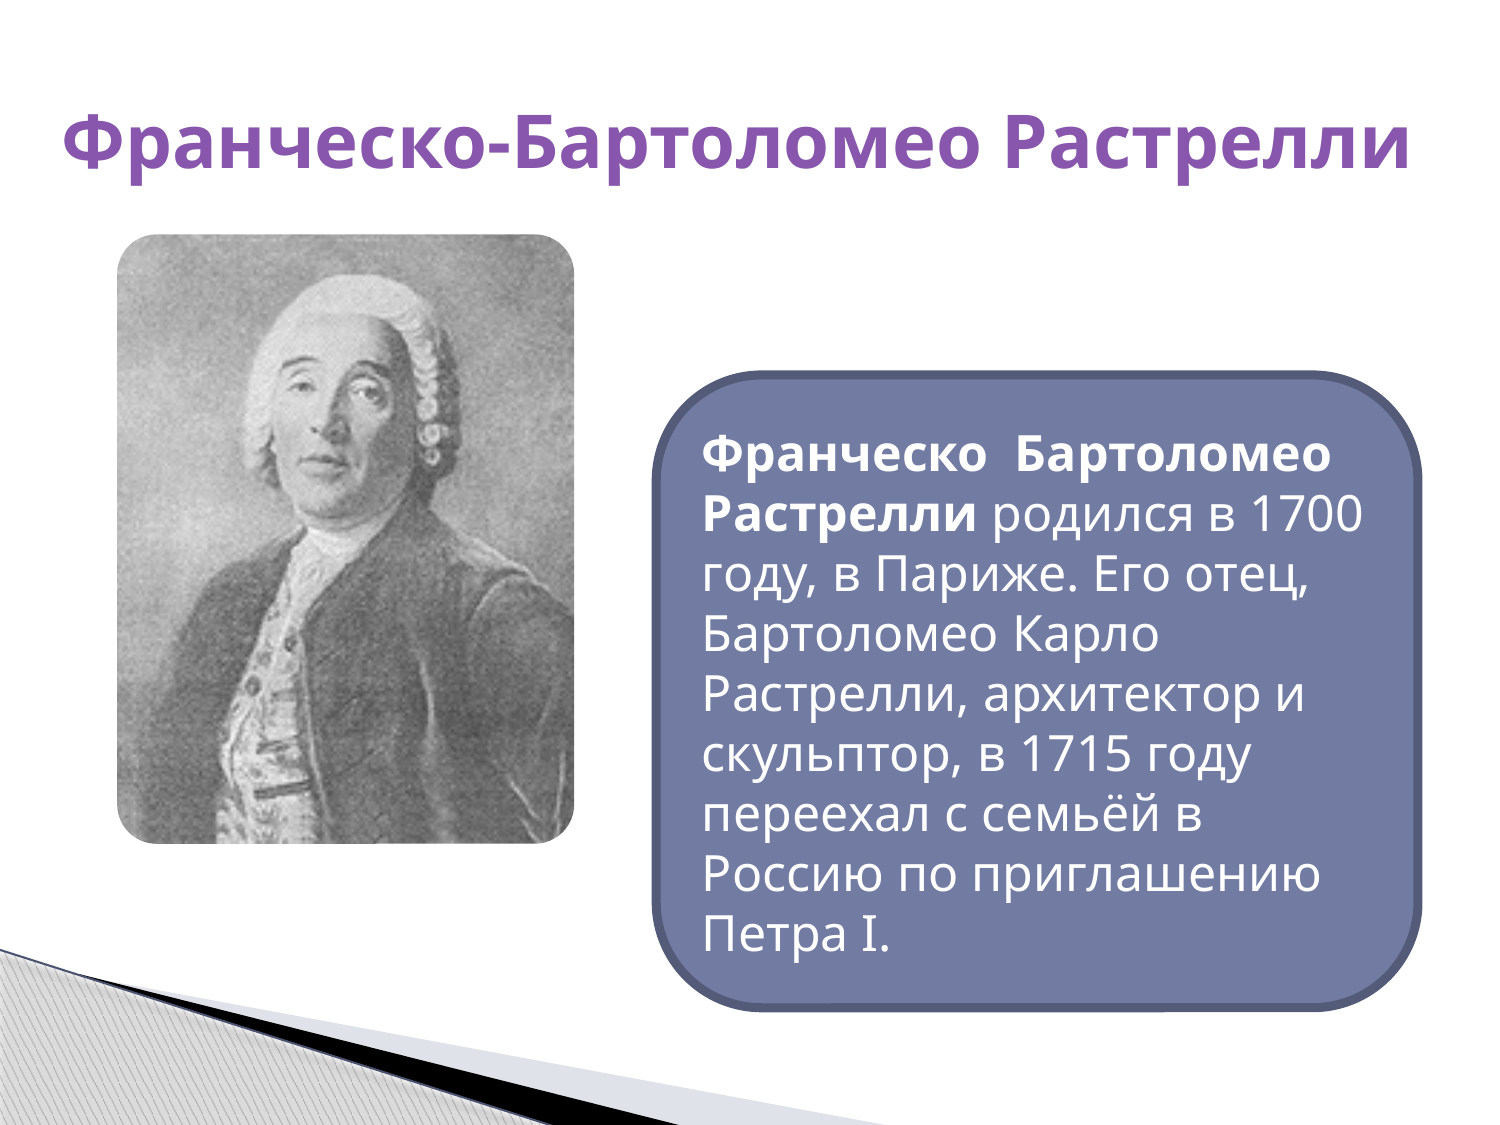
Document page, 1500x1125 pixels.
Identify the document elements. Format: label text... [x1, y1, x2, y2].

text_box Франческо Бартоломео Растрелли родился в 1700 году, в Париже. Его отец, Бартоломео Карло Растрелли, архитектор и скульптор, в 1715 году переехал с семьёй в Россию по приглашению Петра I. [651, 370, 1423, 1013]
title Франческо-Бартоломео Растрелли [46, 45, 1454, 233]
picture [116, 234, 575, 844]
